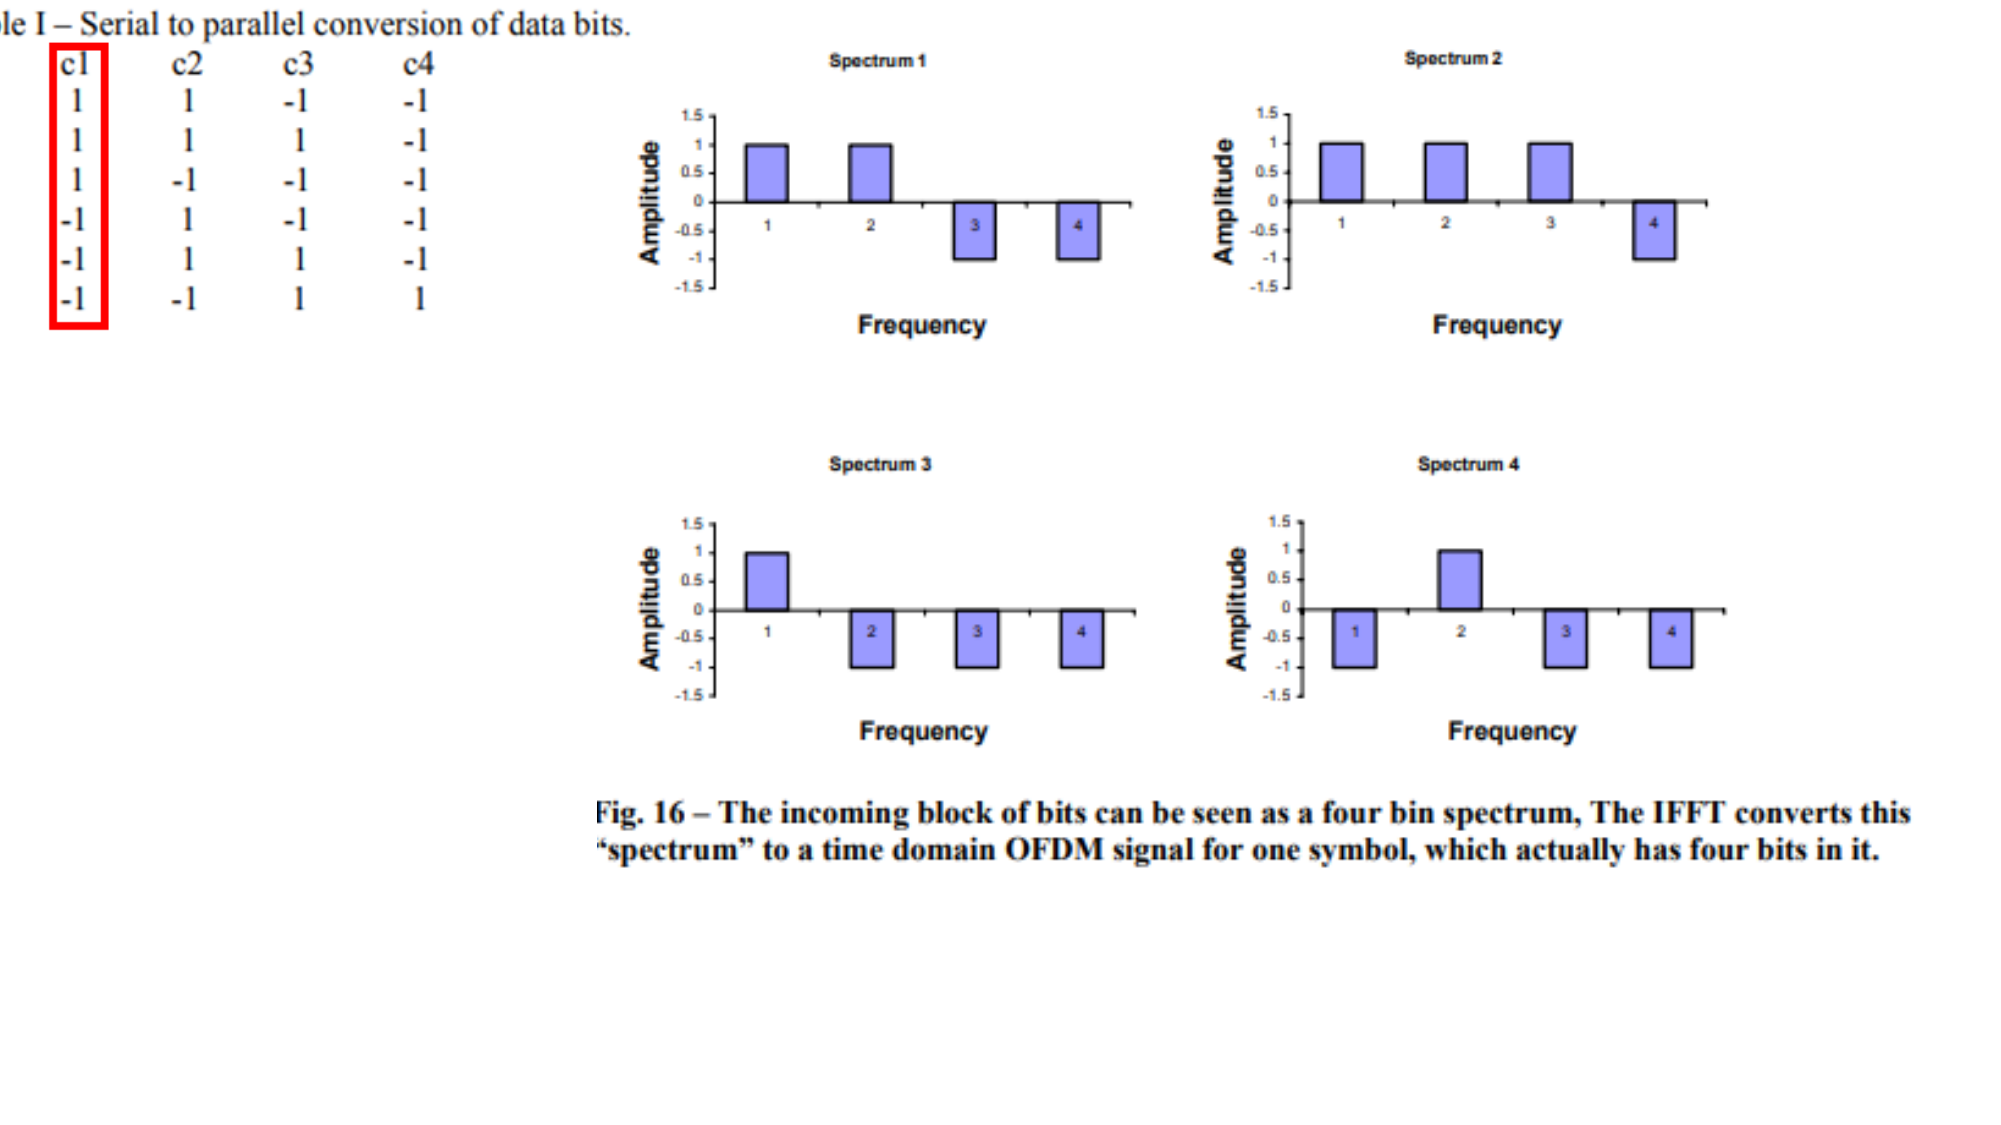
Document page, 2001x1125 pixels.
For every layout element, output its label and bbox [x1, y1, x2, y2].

picture [0, 0, 1916, 880]
